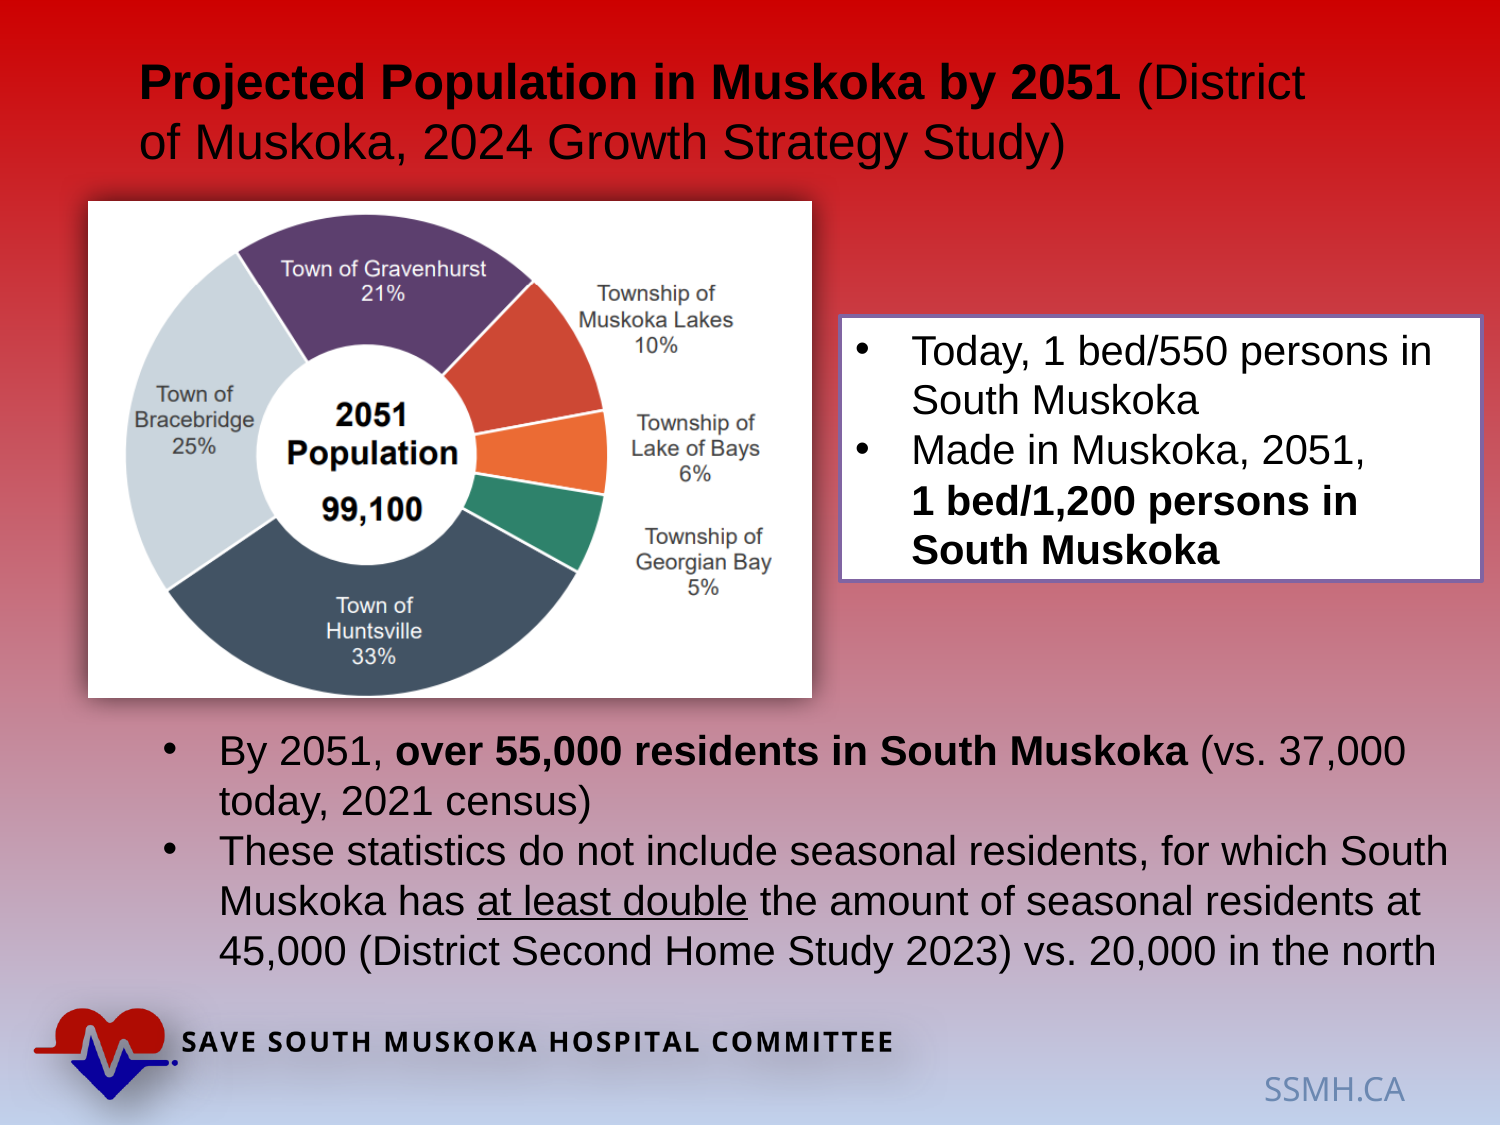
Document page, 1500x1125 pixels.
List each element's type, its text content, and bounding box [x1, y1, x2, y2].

text_box Today, 1 bed/550 persons in South Muskoka Made in Muskoka, 2051, 1 bed/1,200 persons in South Muskoka [838, 314, 1484, 583]
picture [88, 201, 812, 698]
picture [22, 997, 904, 1106]
text_box Projected Population in Muskoka by 2051 (District of Muskoka, 2024 Growth Strategy Study) [123, 42, 1353, 178]
text_box By 2051, over 55,000 residents in South Muskoka (vs. 37,000 today, 2021 census) These statistics do not include seasonal residents, for which South Muskoka has at least double the amount of seasonal residents at 45,000 (District Second Home Study 2023) vs. 20,000 in the north [147, 716, 1487, 981]
